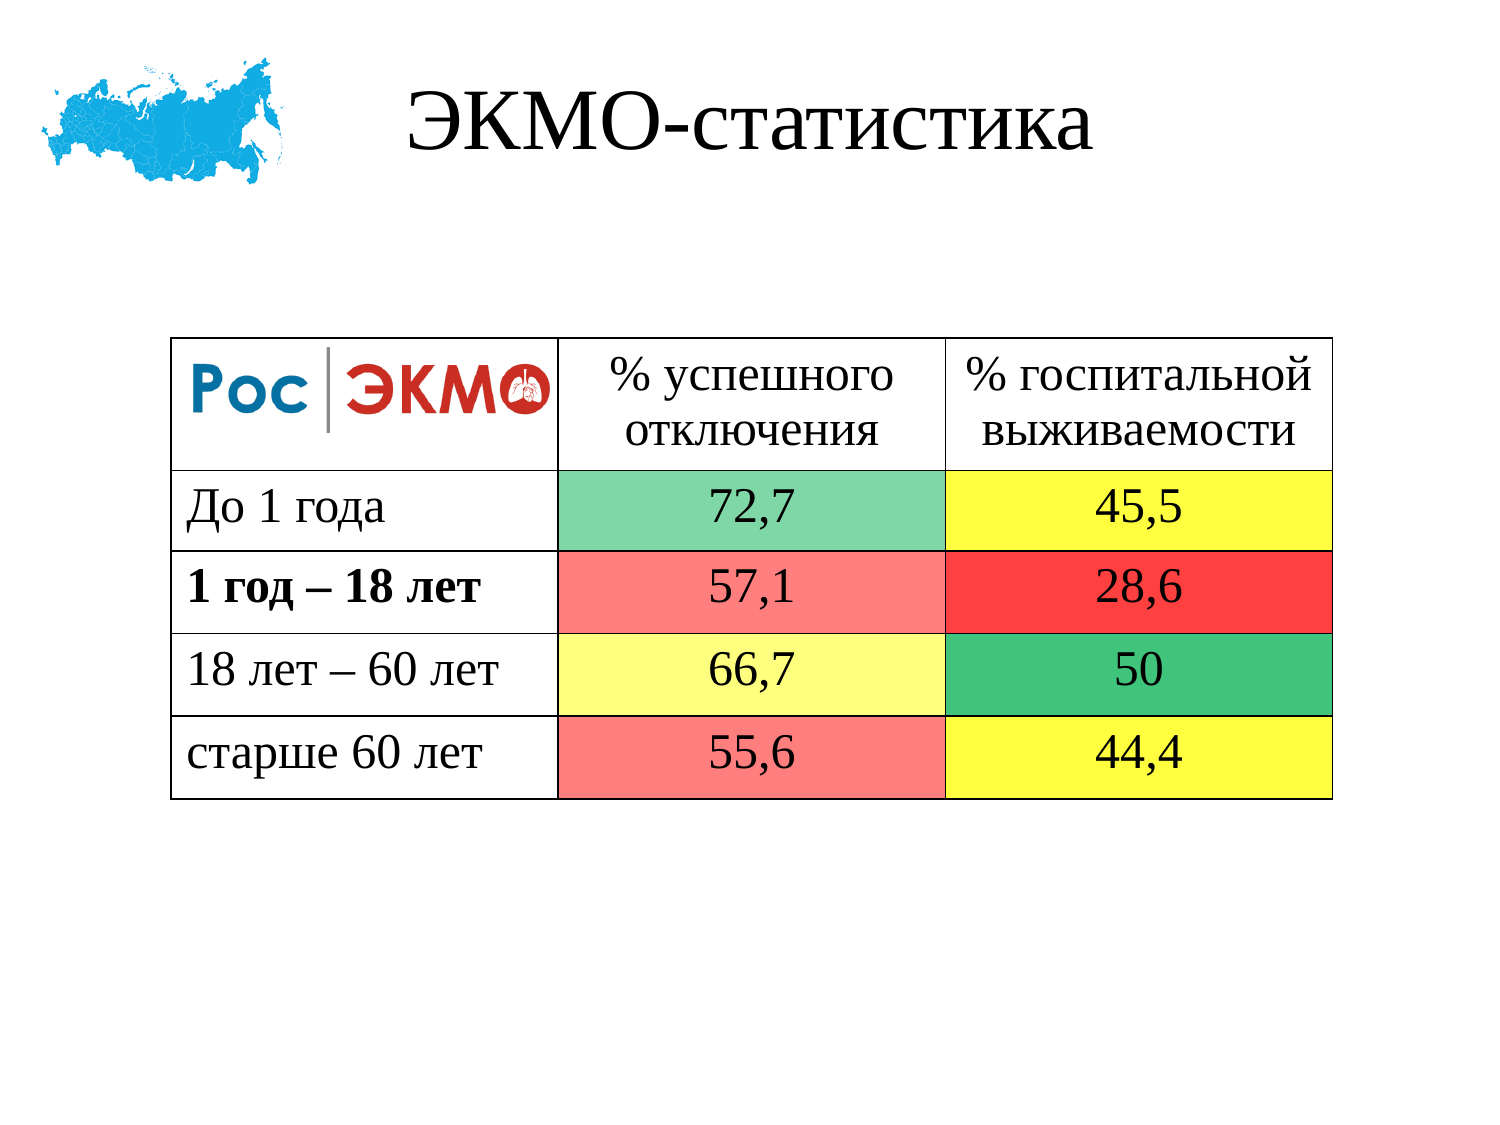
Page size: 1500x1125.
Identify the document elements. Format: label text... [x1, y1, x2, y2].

table_cell 50 [946, 634, 1332, 715]
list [193, 347, 550, 433]
table_header % госпитальной выживаемости [946, 339, 1332, 470]
table_cell 44,4 [946, 717, 1332, 798]
table_cell 45,5 [946, 471, 1332, 550]
table_cell 18 лет – 60 лет [172, 634, 557, 715]
table_cell 55,6 [559, 717, 945, 798]
table_cell старше 60 лет [172, 717, 557, 798]
table_header % успешного отключения [559, 339, 945, 470]
table_cell 72,7 [559, 471, 945, 550]
table_cell 57,1 [559, 552, 945, 633]
picture [240, 57, 285, 185]
picture [40, 57, 264, 185]
title ЭКМО-статистика [75, 20, 1425, 209]
table_cell 28,6 [946, 552, 1332, 633]
table_cell 1 год – 18 лет [172, 552, 557, 633]
table_cell До 1 года [172, 471, 557, 550]
table_cell 66,7 [559, 634, 945, 715]
table_header [172, 339, 557, 470]
